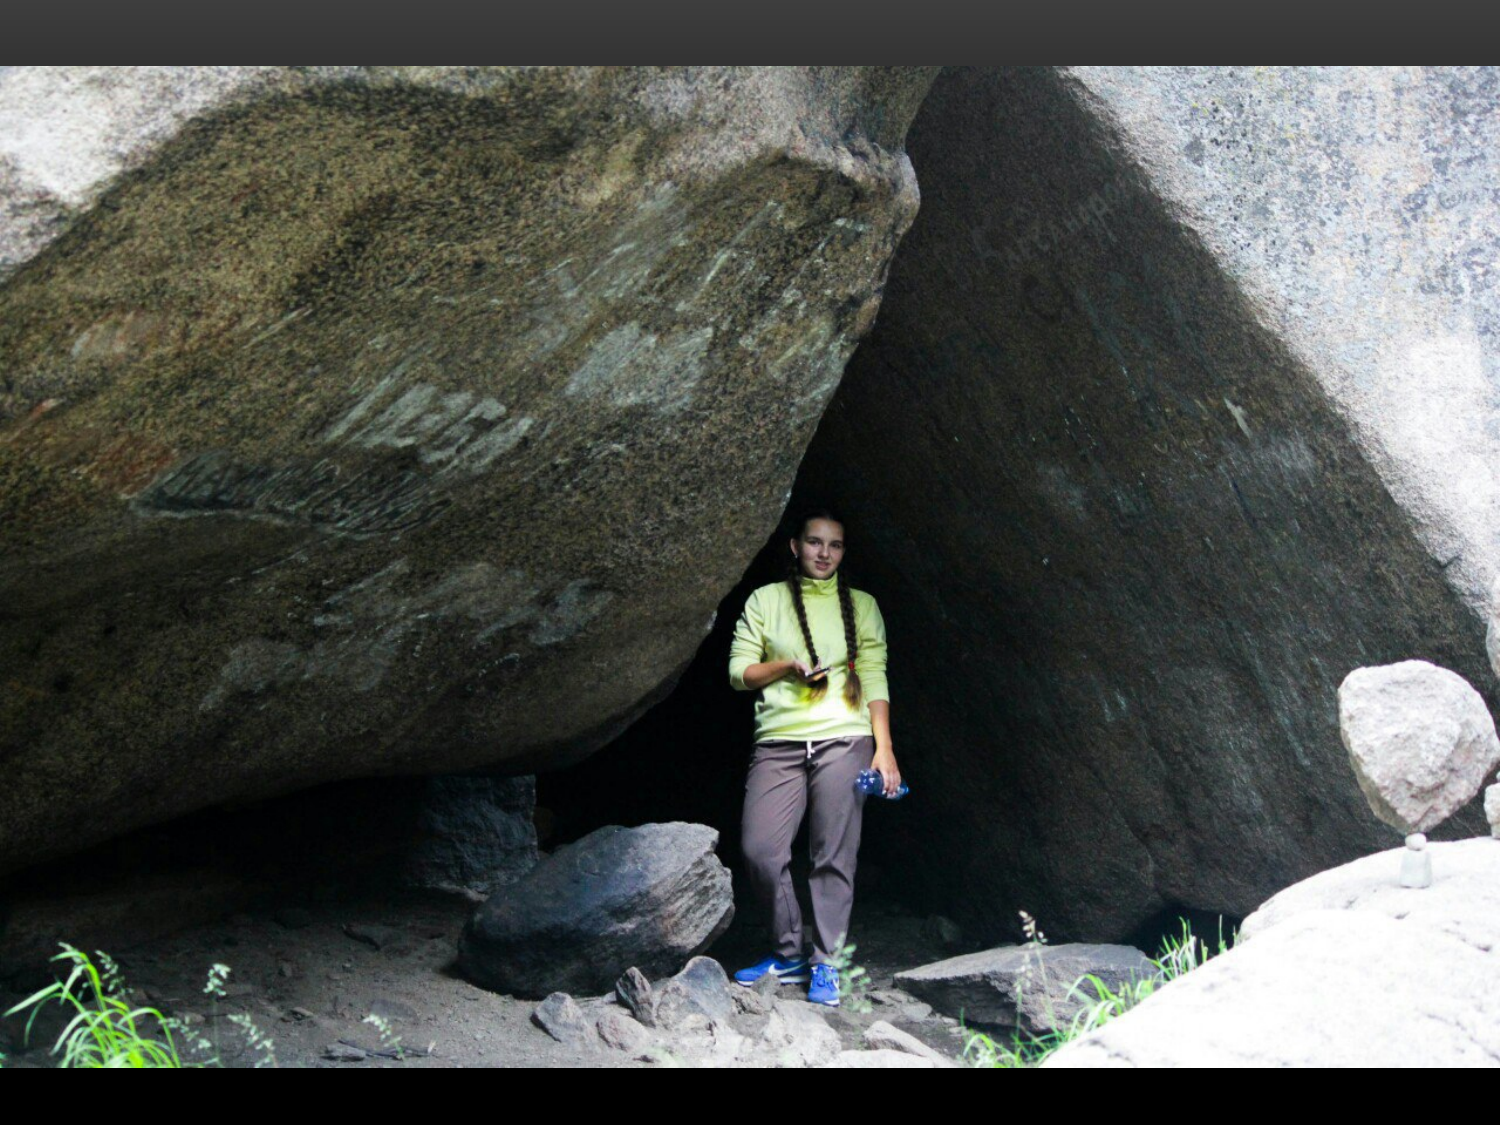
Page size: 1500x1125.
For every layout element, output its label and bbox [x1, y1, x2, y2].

picture [0, 0, 1500, 66]
picture [0, 1068, 1500, 1125]
list [0, 66, 1500, 1068]
